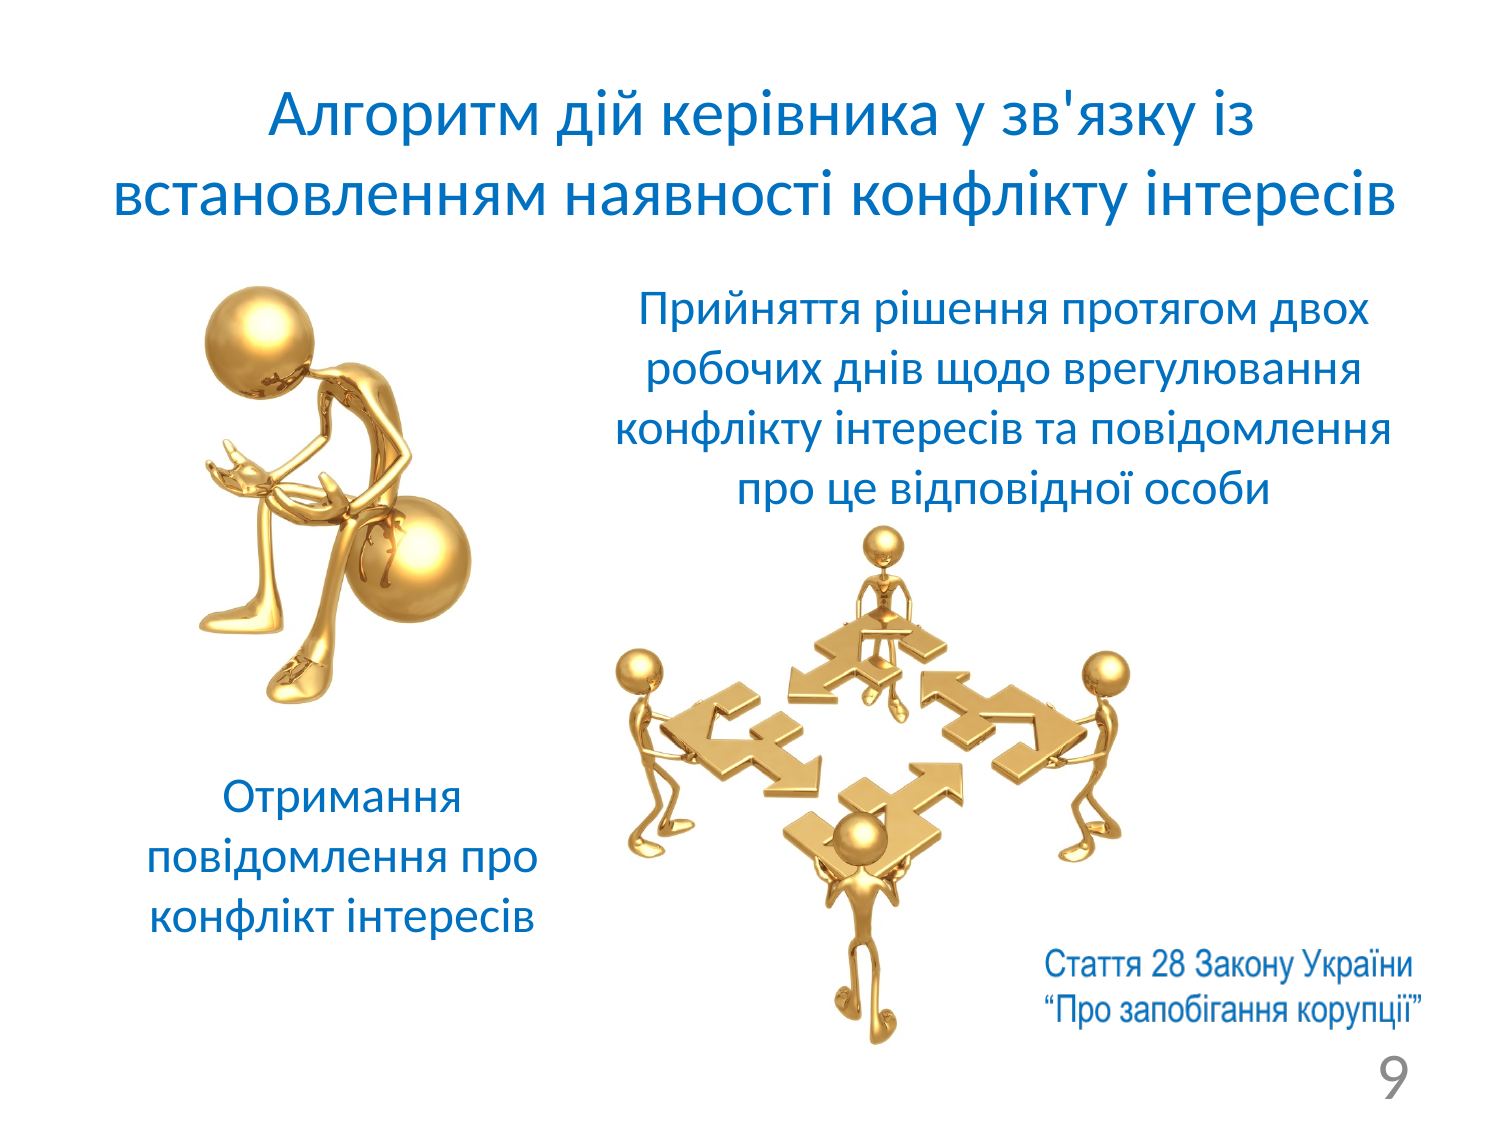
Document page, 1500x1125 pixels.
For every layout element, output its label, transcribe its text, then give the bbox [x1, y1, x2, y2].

picture [608, 514, 1446, 1059]
text_box Отримання повідомлення про конфлікт інтересів [88, 755, 597, 951]
text_box Алгоритм дій керівника у зв'язку із встановленням наявності конфлікту інтересів [88, 54, 1439, 243]
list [64, 231, 562, 729]
text_box Прийняття рішення протягом двох робочих днів щодо врегулювання конфлікту інтересів та повідомлення про це відповідної особи [572, 267, 1436, 522]
slide_number 9 [1074, 1062, 1425, 1103]
